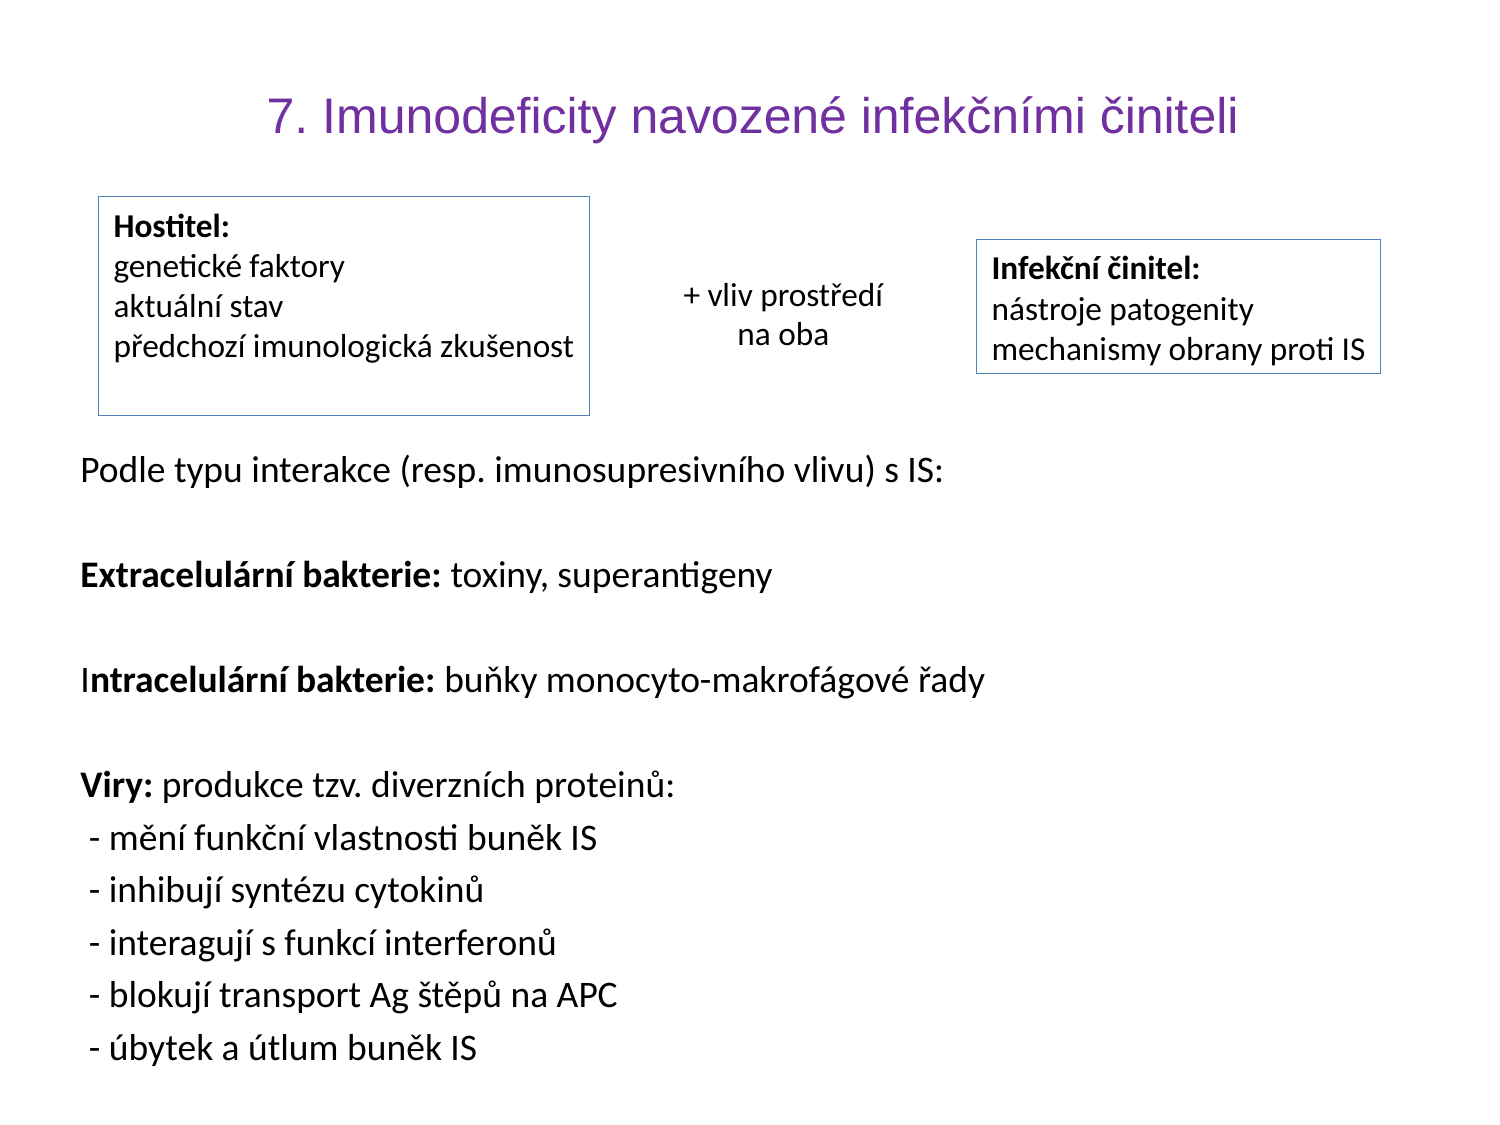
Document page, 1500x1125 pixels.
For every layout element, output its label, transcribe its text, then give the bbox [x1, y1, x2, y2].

text_box Infekční činitel: nástroje patogenity mechanismy obrany proti IS [976, 239, 1381, 374]
list Podle typu interakce (resp. imunosupresivního vlivu) s IS: Extracelulární bakterie: toxiny, superantigeny Intracelulární bakterie: buňky monocyto-makrofágové řady Viry: produkce tzv. diverzních proteinů: - mění funkční vlastnosti buněk IS - inhibují syntézu cytokinů - interagují s funkcí interferonů - blokují transport Ag štěpů na APC - úbytek a útlum buněk IS [65, 437, 1495, 1108]
text_box + vliv prostředí na oba [668, 265, 899, 360]
title 7. Imunodeficity navozené infekčními činiteli [84, 54, 1435, 173]
text_box Hostitel: genetické faktory aktuální stav předchozí imunologická zkušenost [98, 196, 590, 416]
